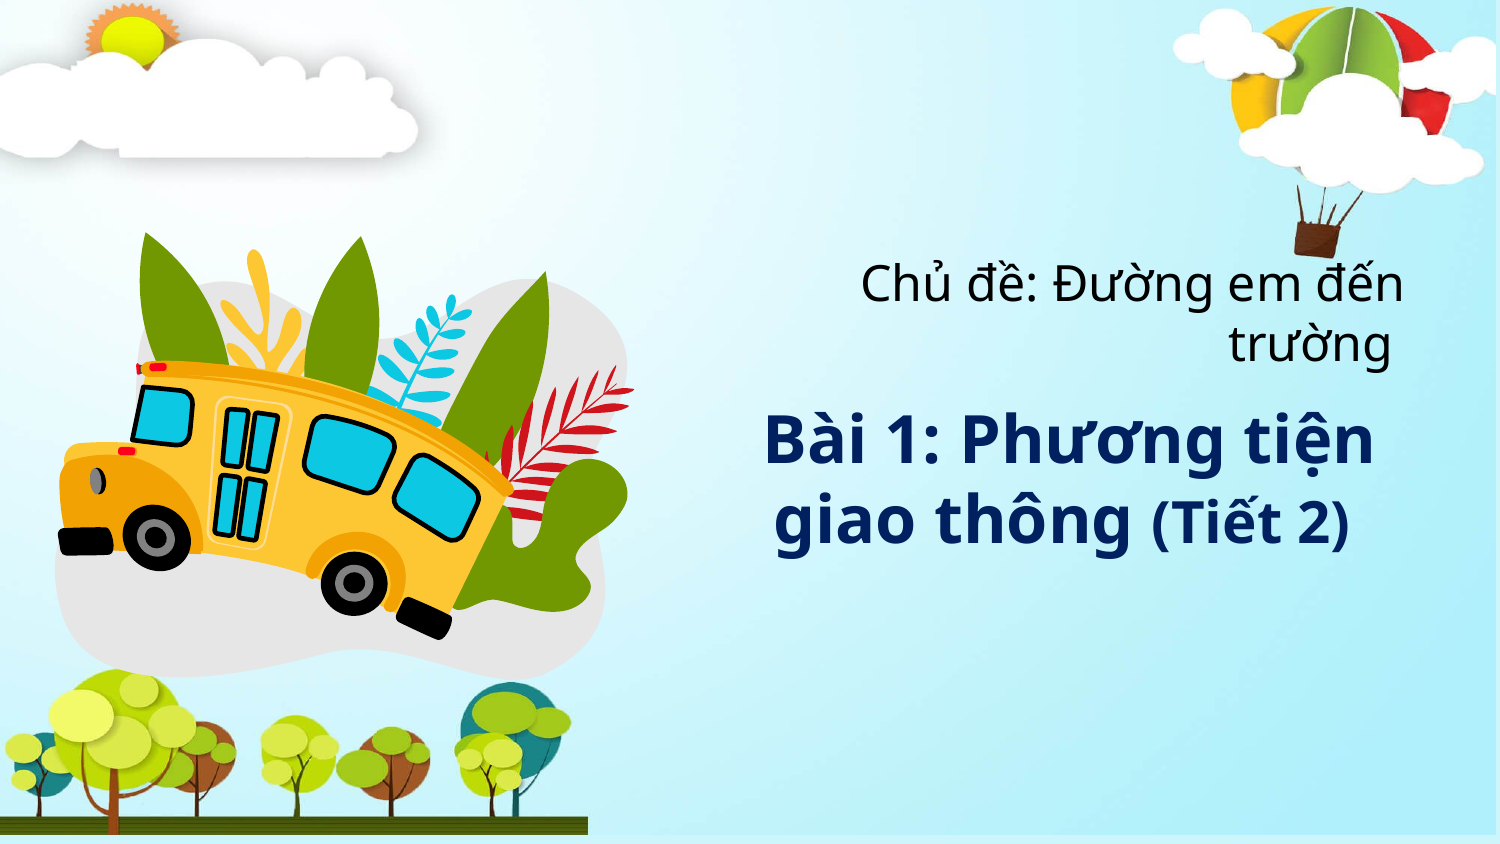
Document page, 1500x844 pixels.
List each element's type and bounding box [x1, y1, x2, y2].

picture [0, 0, 1497, 835]
text_box [27, 231, 677, 707]
